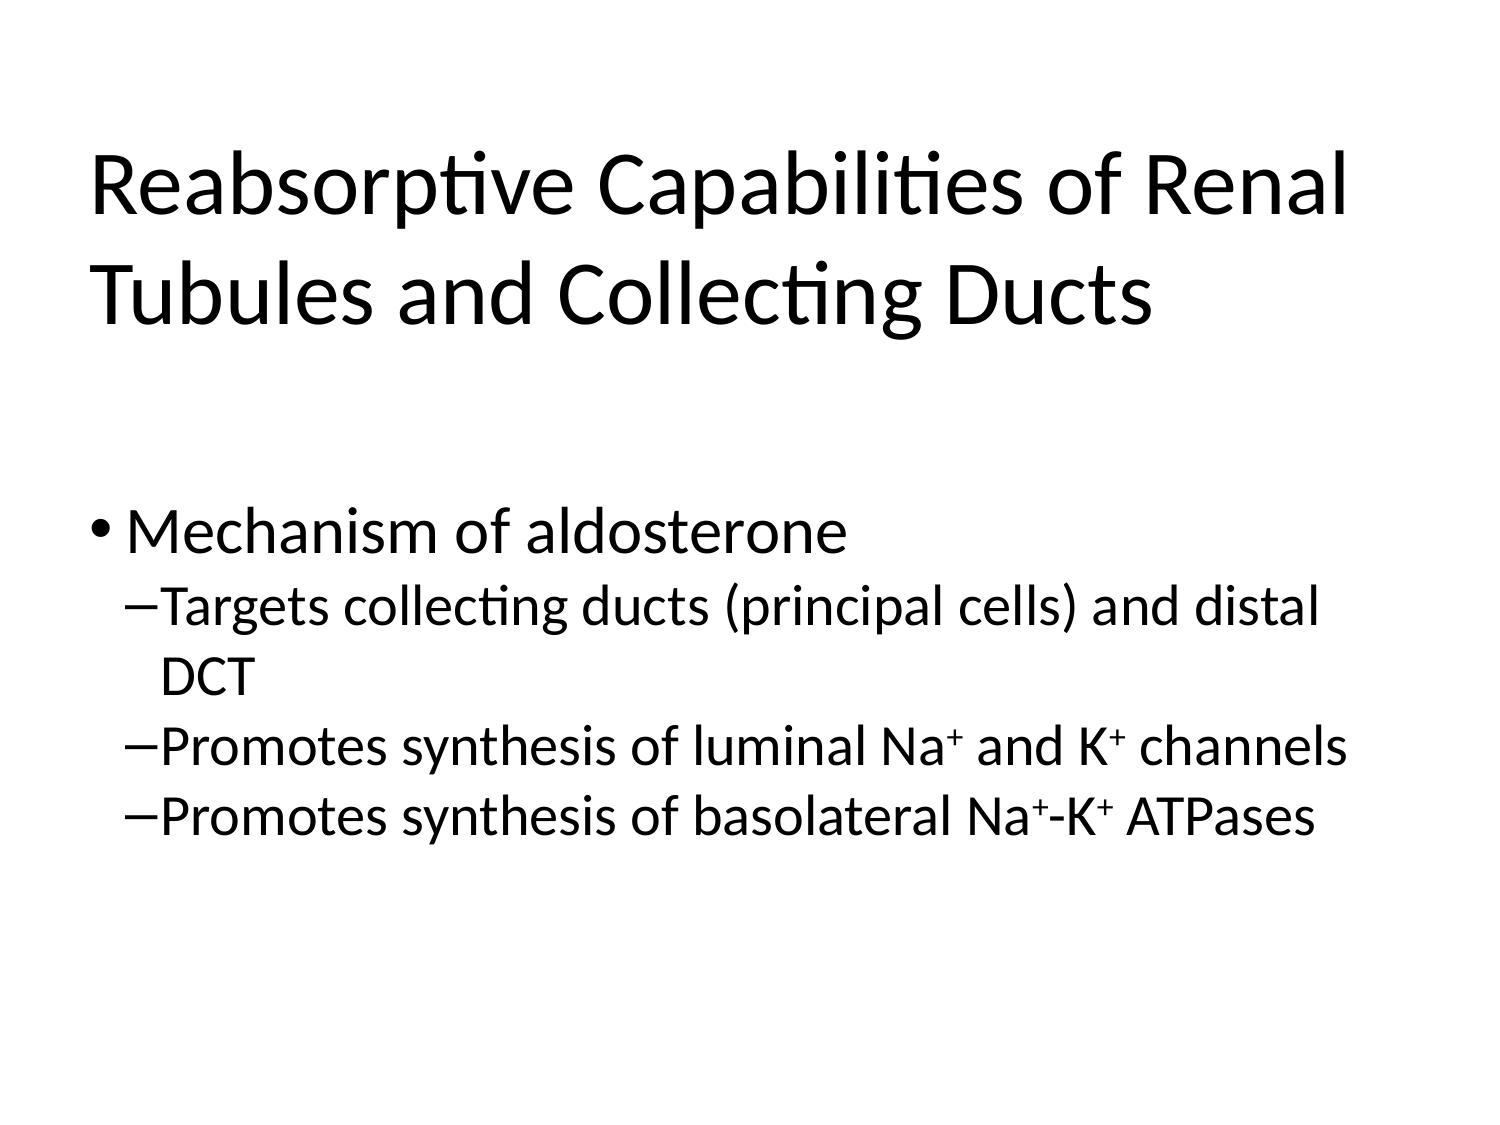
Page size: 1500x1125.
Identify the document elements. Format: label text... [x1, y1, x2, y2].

text_box Reabsorptive Capabilities of Renal Tubules and Collecting Ducts [75, 45, 1425, 420]
text_box Mechanism of aldosterone Targets collecting ducts (principal cells) and distal DCT Promotes synthesis of luminal Na+ and K+ channels Promotes synthesis of basolateral Na+-K+ ATPases [75, 479, 1425, 1005]
